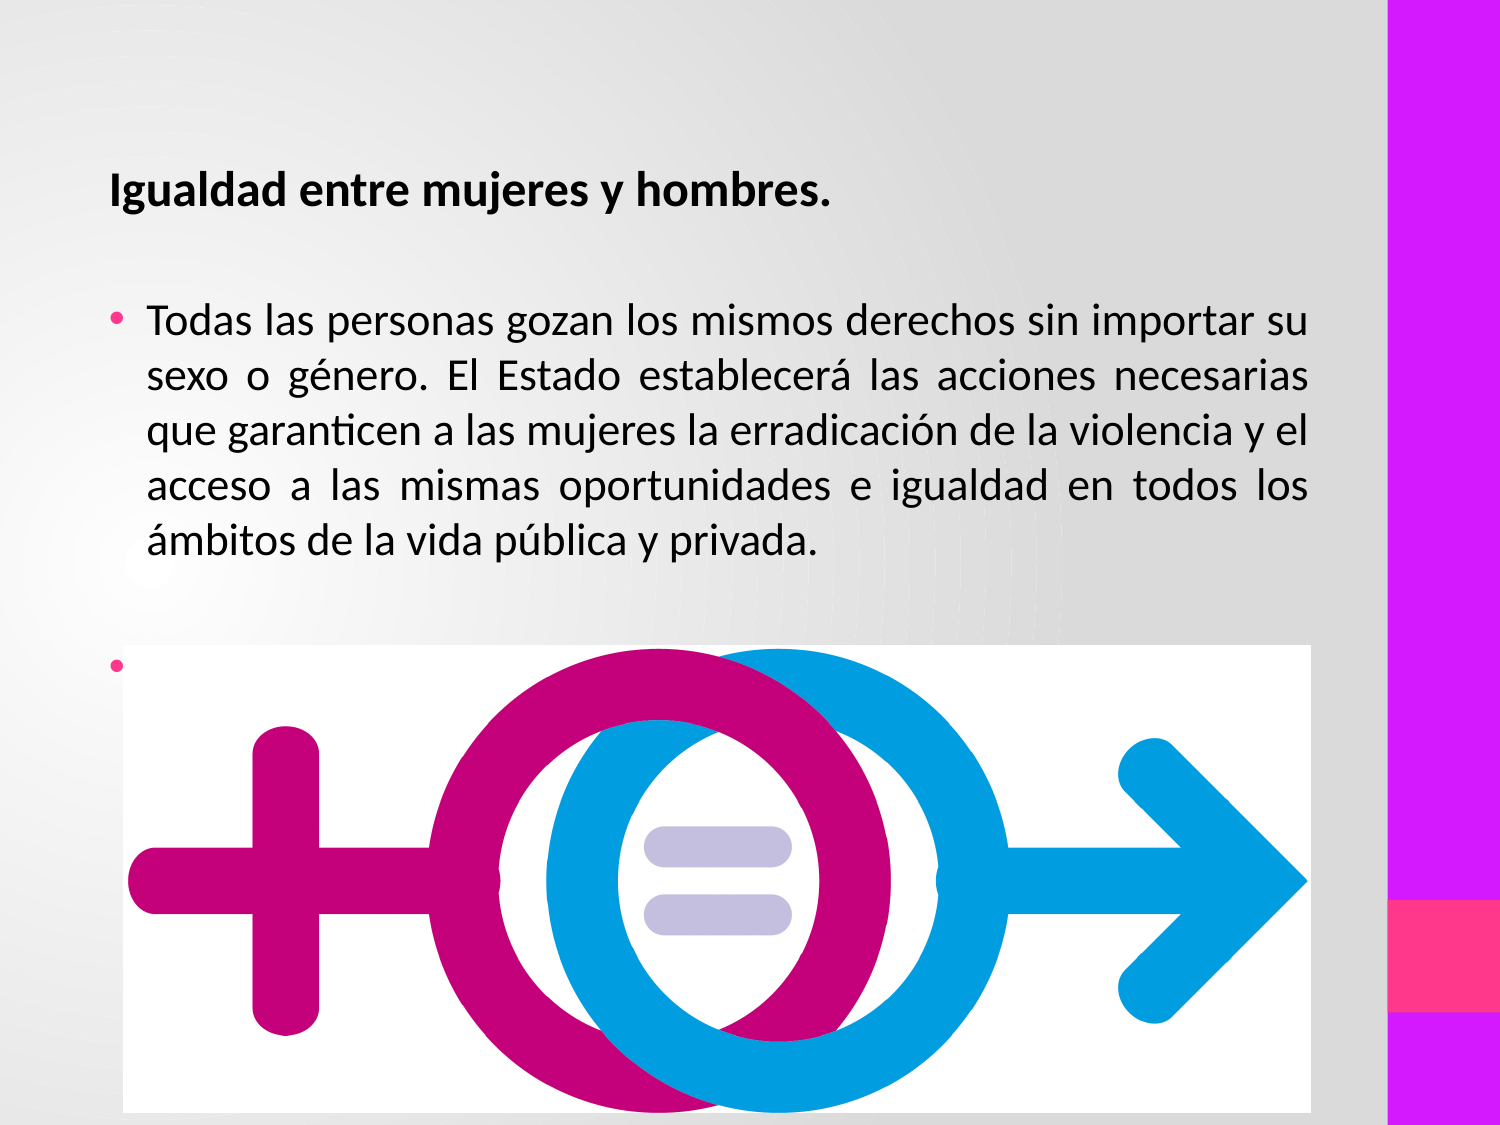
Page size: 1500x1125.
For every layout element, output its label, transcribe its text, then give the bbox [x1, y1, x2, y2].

picture [123, 644, 1312, 1113]
list Igualdad entre mujeres y hombres. Todas las personas gozan los mismos derechos sin importar su sexo o género. El Estado establecerá las acciones necesarias que garanticen a las mujeres la erradicación de la violencia y el acceso a las mismas oportunidades e igualdad en todos los ámbitos de la vida pública y privada. [75, 149, 1325, 1050]
